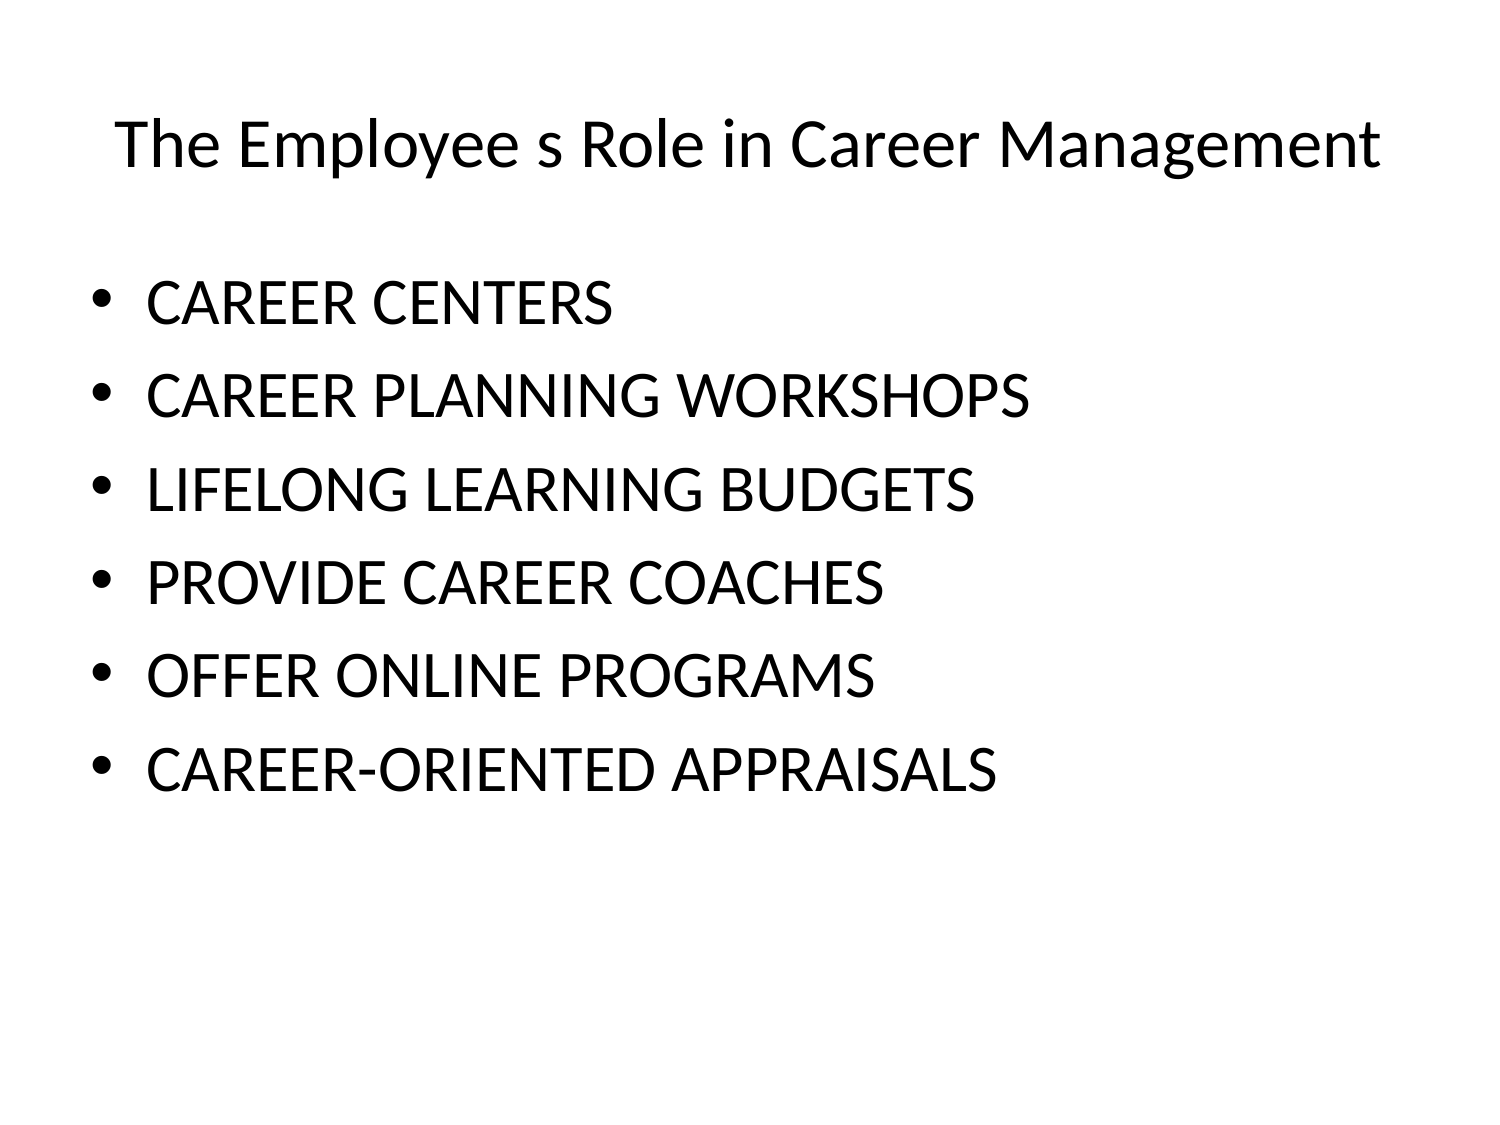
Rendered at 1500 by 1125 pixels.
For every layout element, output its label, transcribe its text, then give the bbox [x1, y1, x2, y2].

title The Employee s Role in Career Management [75, 87, 1425, 249]
list CAREER CENTERS CAREER PLANNING WORKSHOPS LIFELONG LEARNING BUDGETS PROVIDE CAREER COACHES OFFER ONLINE PROGRAMS CAREER-ORIENTED APPRAISALS [75, 249, 1425, 1113]
